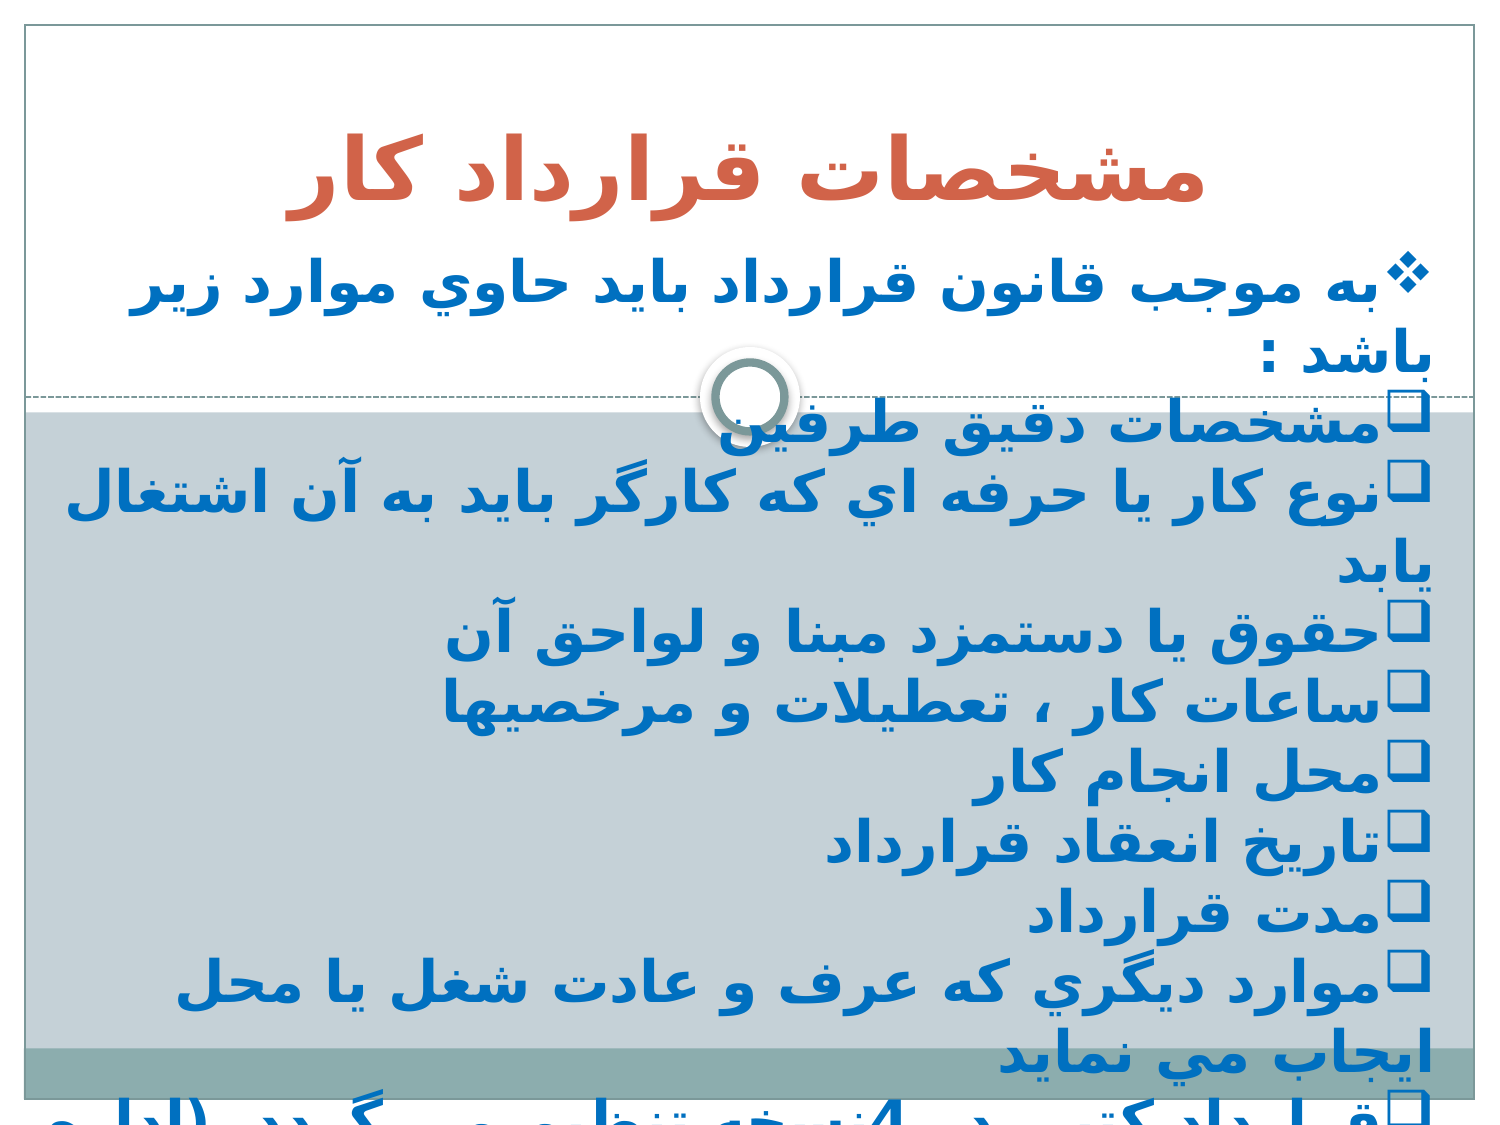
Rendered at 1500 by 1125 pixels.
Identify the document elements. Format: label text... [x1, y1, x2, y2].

title مشخصات قرارداد كار [112, 62, 1388, 225]
text_box به موجب قانون قرارداد بايد حاوي موارد زير باشد : مشخصات دقيق طرفين نوع كار يا حرفه اي كه كارگر بايد به آن اشتغال يابد حقوق يا دستمزد مبنا و لواحق آن ساعات كار ، تعطيلات و مرخصيها محل انجام كار تاريخ انعقاد قرارداد مدت قرارداد موارد ديگري كه عرف و عادت شغل يا محل ايجاب مي نمايد قرارداد كتبي در 4نسخه تنظيم مي گردد. (اداره كار ، شوراي اسلامي كار ،كارگر و كارفرما ) [0, 236, 1450, 1125]
